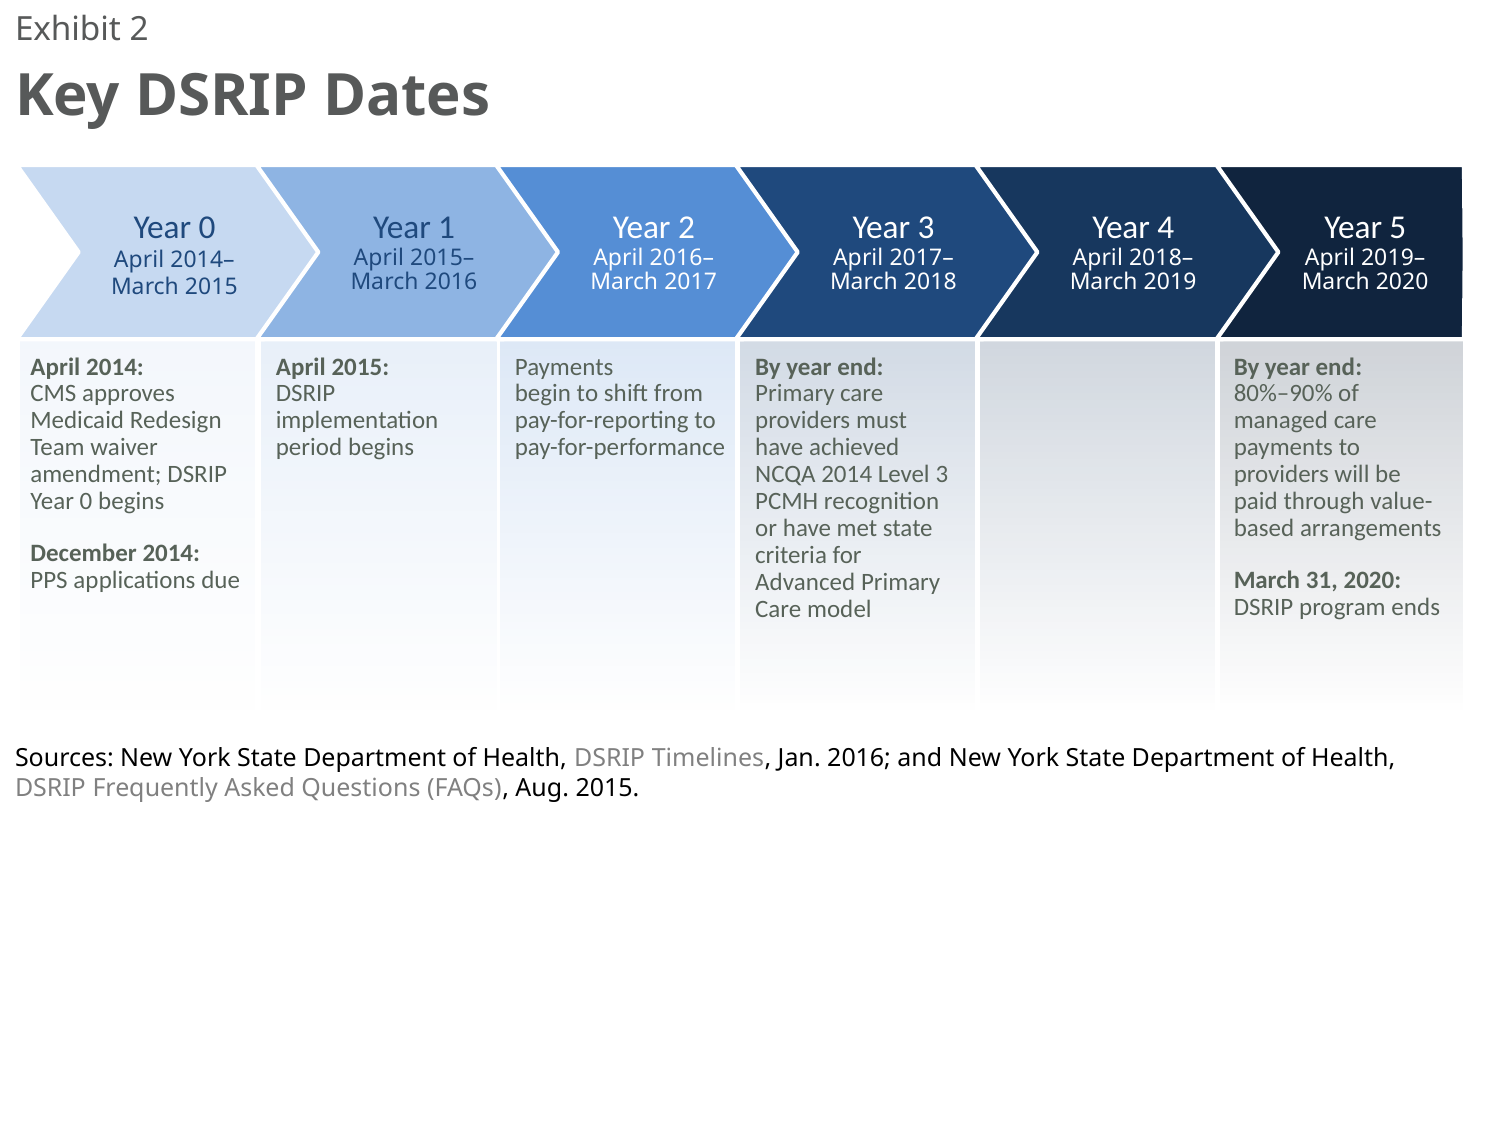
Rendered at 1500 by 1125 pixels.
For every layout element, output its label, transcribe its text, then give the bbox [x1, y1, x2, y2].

title Key DSRIP Dates [0, 50, 1500, 136]
list Exhibit 2 [0, 0, 1500, 50]
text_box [16, 164, 1465, 714]
list Sources: New York State Department of Health, DSRIP Timelines, Jan. 2016; and New York State Department of Health, DSRIP Frequently Asked Questions (FAQs), Aug. 2015. [0, 732, 1475, 809]
